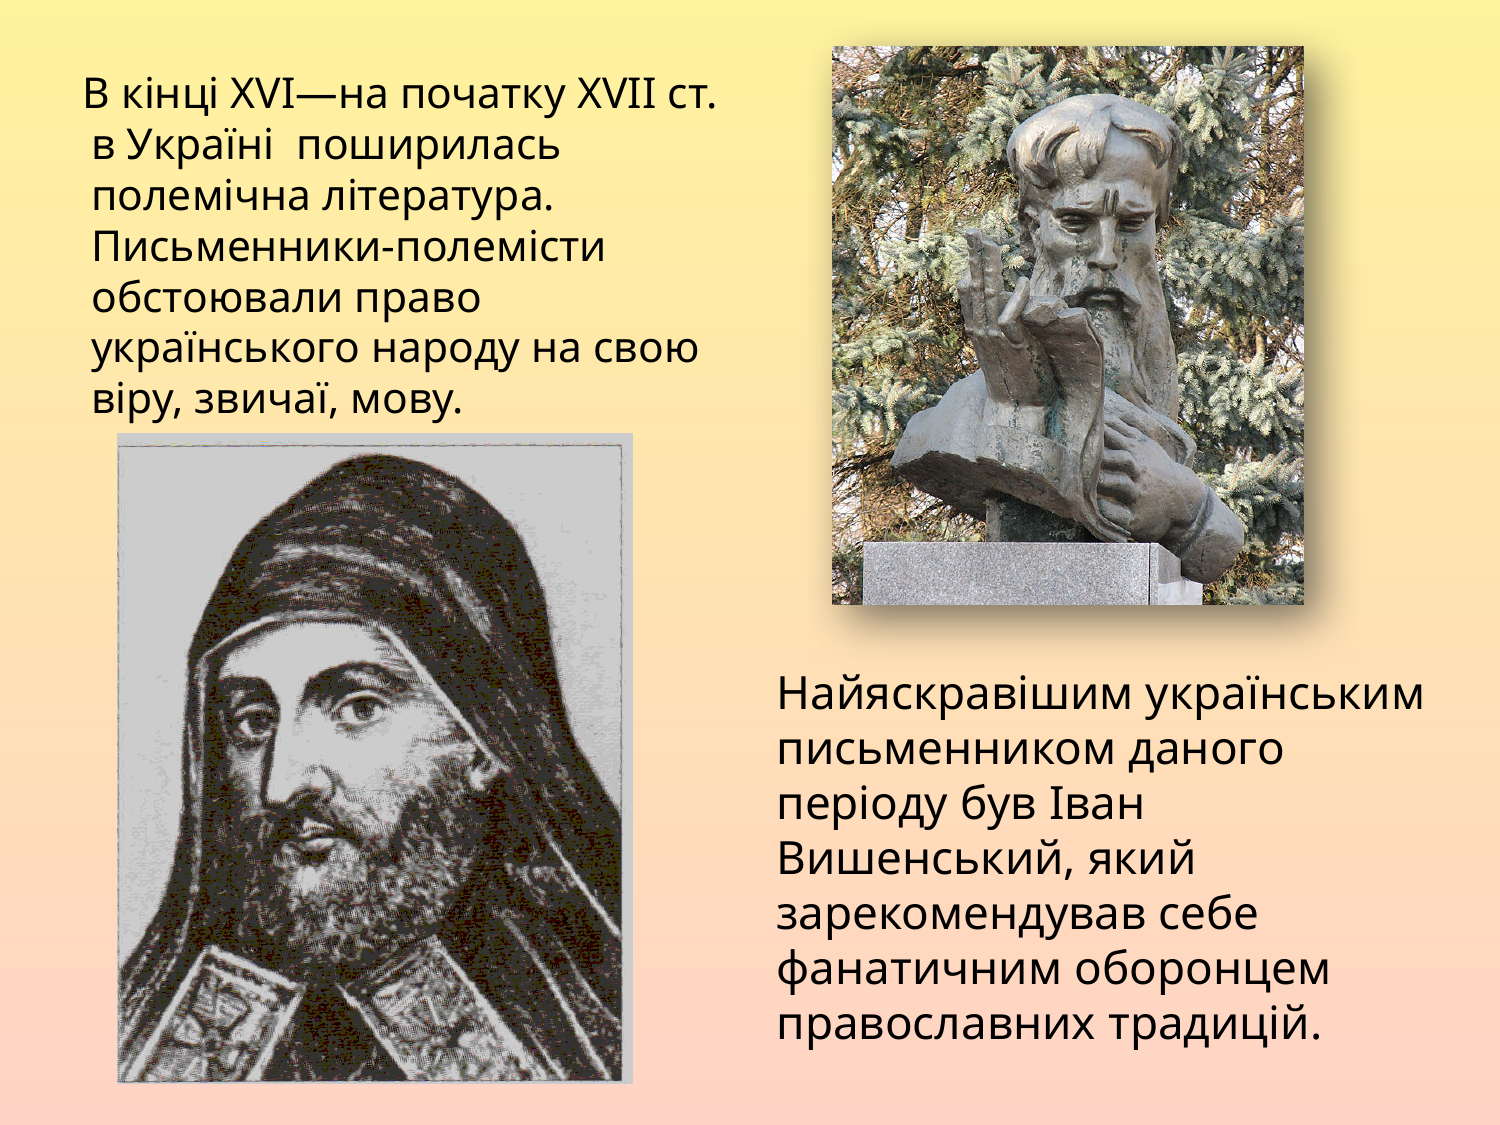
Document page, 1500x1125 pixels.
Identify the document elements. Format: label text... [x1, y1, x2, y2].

picture [831, 46, 1305, 606]
picture [116, 433, 634, 1085]
list В кінці XVI—на початку XVII ст. в Україні поширилась полемічна література. Письменники-полемісти обстоювали право українського народу на свою віру, звичаї, мову. [35, 58, 739, 434]
text_box Найяскравішим українським письменником даного періоду був Іван Вишенський, який зарекомендував себе фанатичним оборонцем православних традицій. [761, 656, 1442, 1056]
